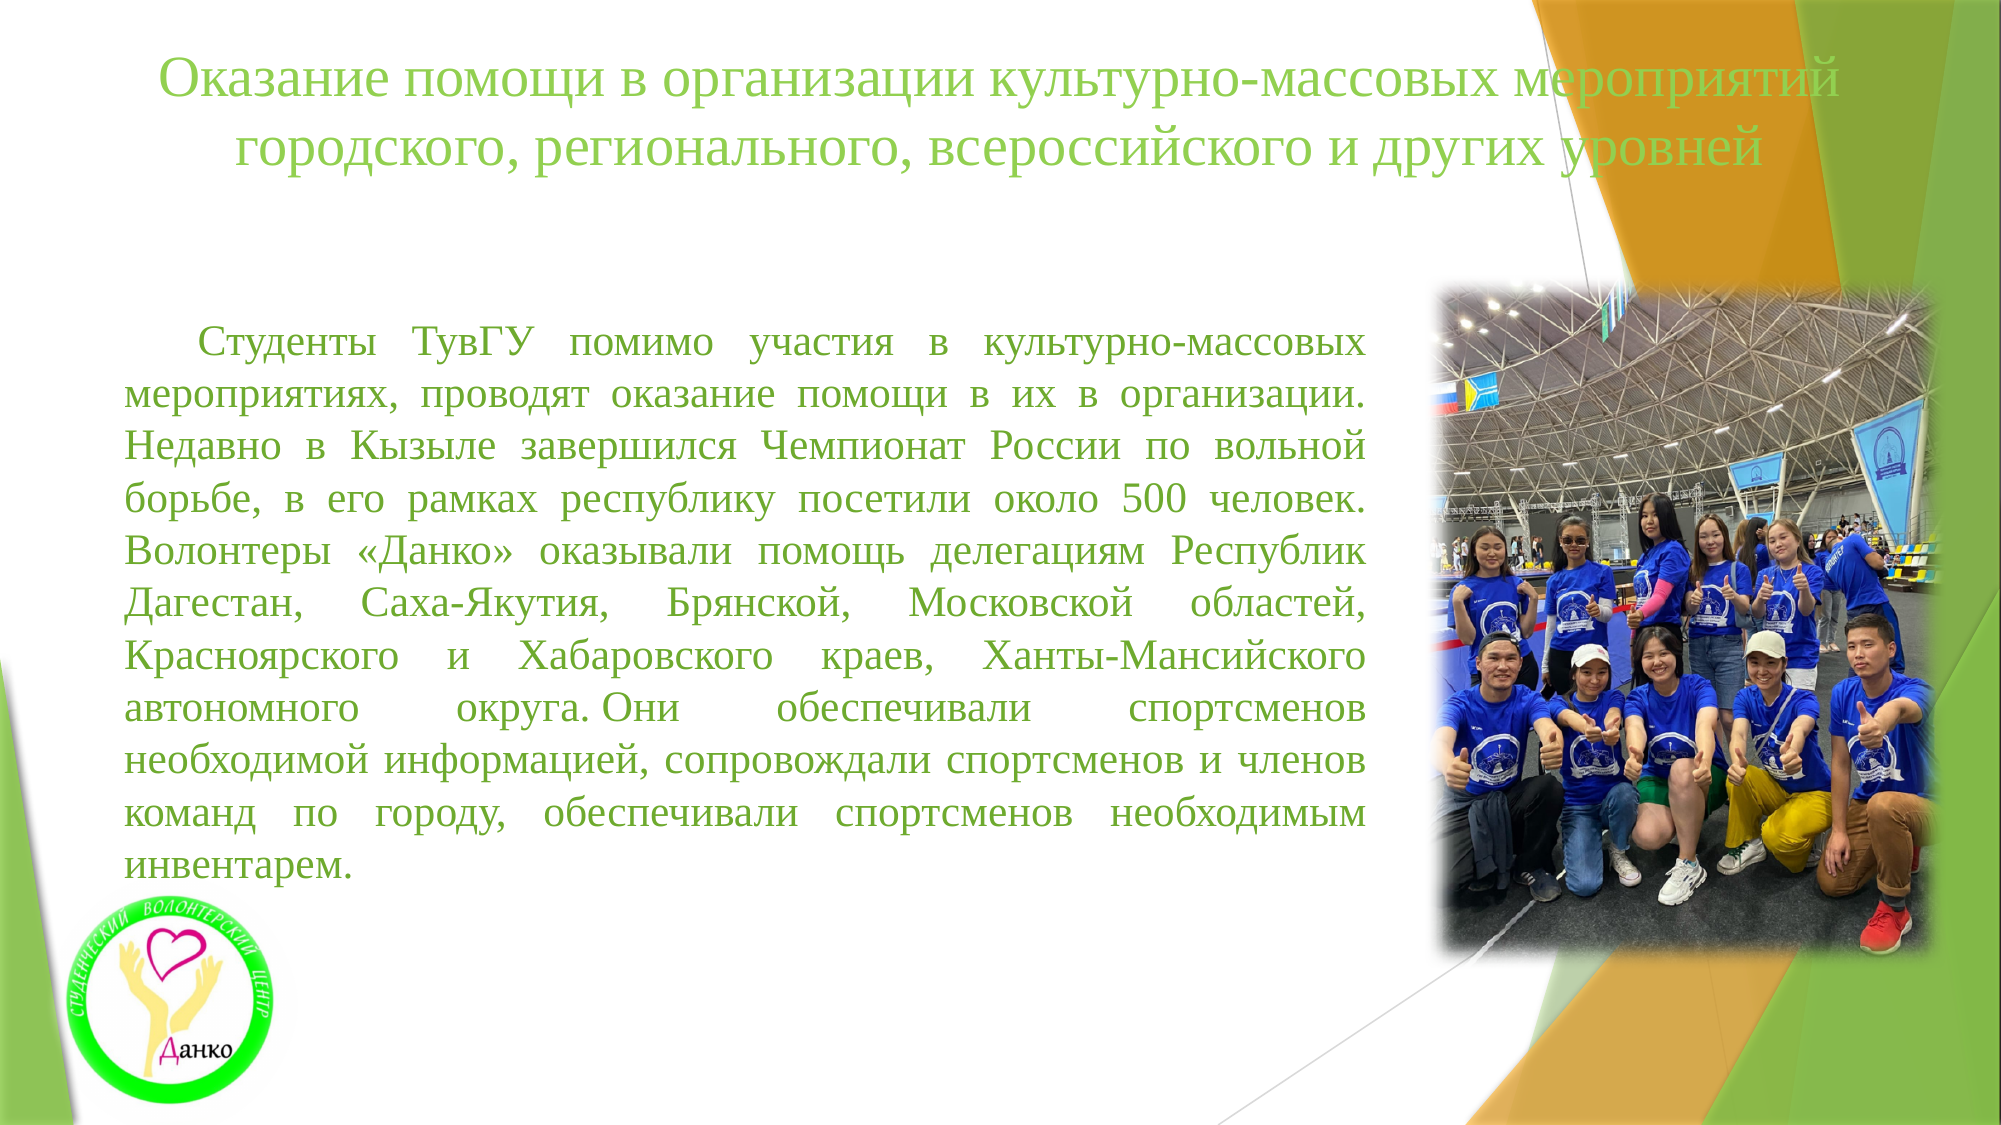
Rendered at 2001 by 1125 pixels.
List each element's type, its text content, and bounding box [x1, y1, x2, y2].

picture [41, 869, 301, 1125]
title Оказание помощи в организации культурно-массовых мероприятий городского, регионального, всероссийского и других уровней [134, 30, 1866, 247]
list Студенты ТувГУ помимо участия в культурно-массовых мероприятиях, проводят оказание помощи в их в организации. Недавно в Кызыле завершился Чемпионат России по вольной борьбе, в его рамках республику посетили около 500 человек. Волонтеры «Данко» оказывали помощь делегациям Республик Дагестан, Саха-Якутия, Брянской, Московской областей, Красноярского и Хабаровского краев, Ханты-Мансийского автономного округа. Они обеспечивали спортсменов необходимой информацией, сопровождали спортсменов и членов команд по городу, обеспечивали спортсменов необходимым инвентарем. [109, 304, 1384, 941]
picture [1424, 275, 1946, 970]
